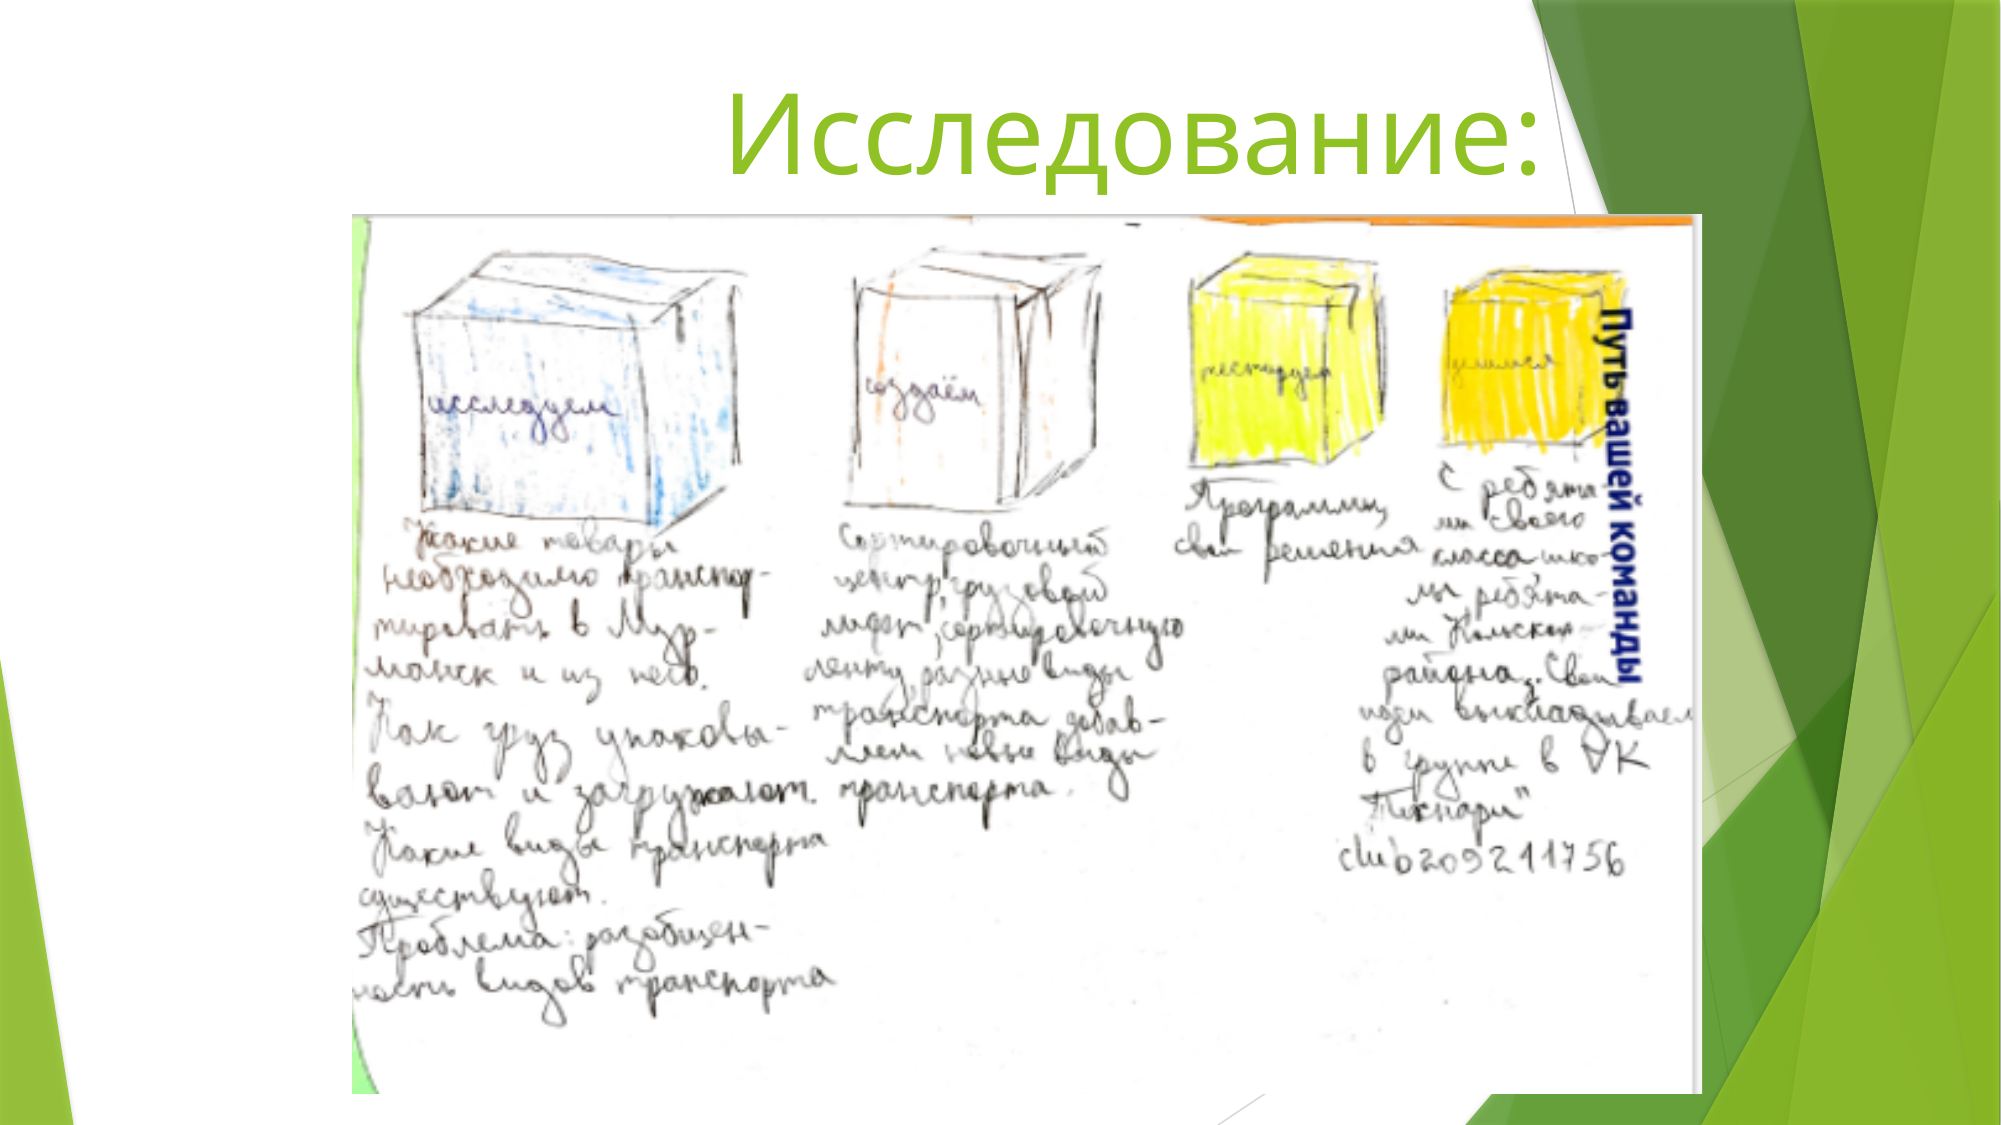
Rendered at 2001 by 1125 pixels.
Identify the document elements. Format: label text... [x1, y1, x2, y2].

picture [352, 0, 1703, 1125]
title Исследование: [1473, 54, 1634, 214]
